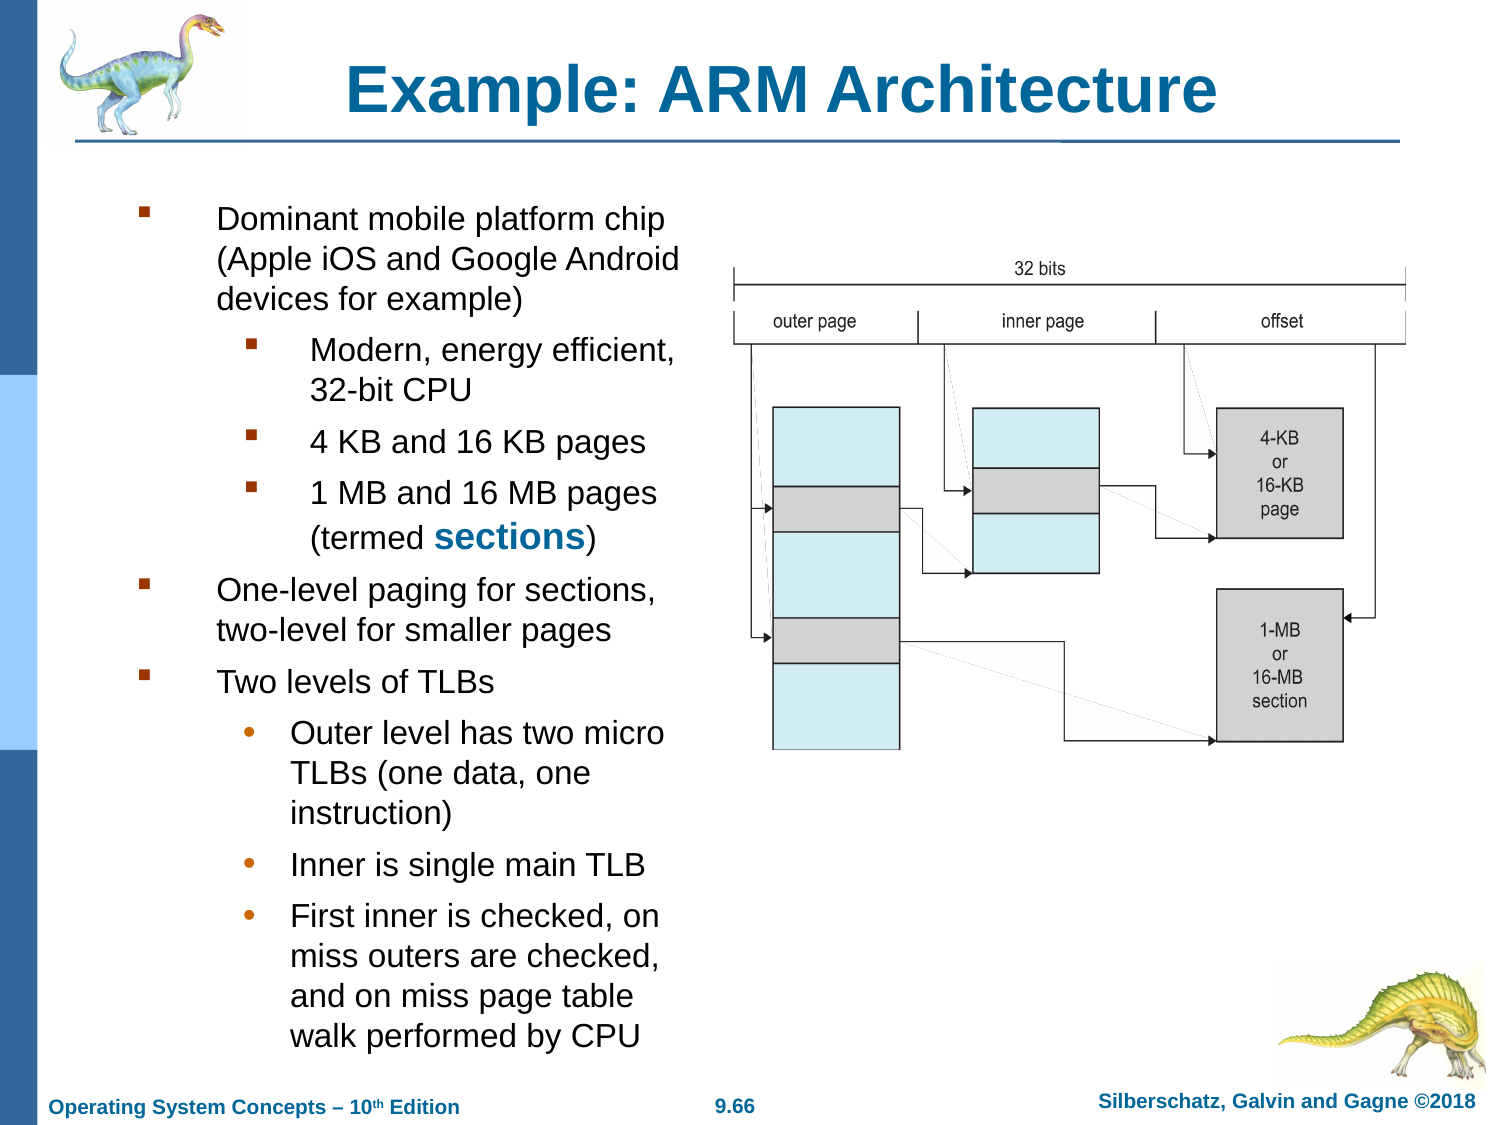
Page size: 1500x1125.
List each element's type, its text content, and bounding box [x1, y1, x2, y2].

picture [46, 0, 243, 149]
picture [733, 258, 1407, 750]
text_box Dominant mobile platform chip (Apple iOS and Google Android devices for example) Modern, energy efficient, 32-bit CPU 4 KB and 16 KB pages 1 MB and 16 MB pages (termed sections) One-level paging for sections, two-level for smaller pages Two levels of TLBs Outer level has two micro TLBs (one data, one instruction) Inner is single main TLB First inner is checked, on miss outers are checked, and on miss page table walk performed by CPU [125, 191, 704, 1036]
picture [1275, 959, 1486, 1090]
title Example: ARM Architecture [136, 39, 1428, 134]
